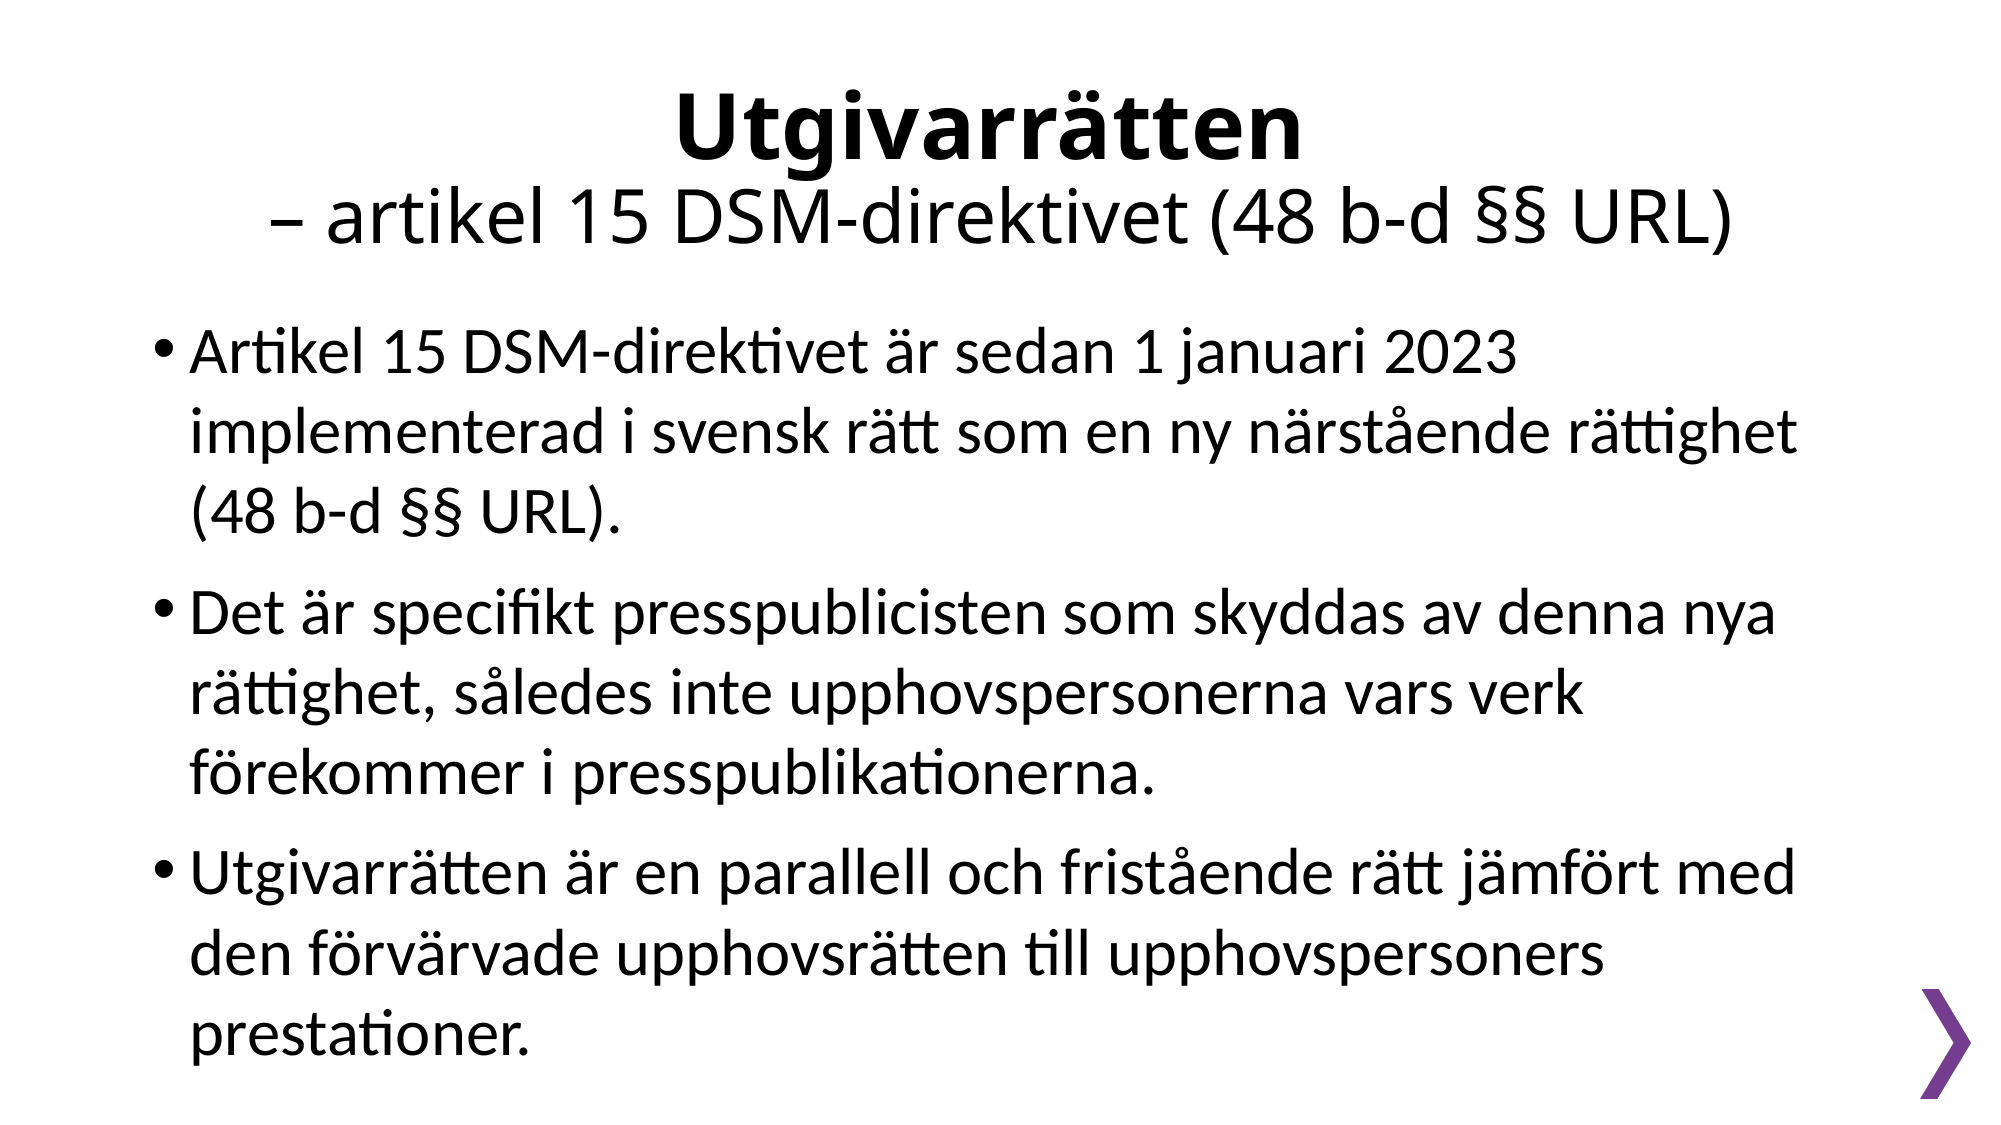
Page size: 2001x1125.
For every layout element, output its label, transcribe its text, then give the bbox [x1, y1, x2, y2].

picture [1920, 989, 1971, 1099]
title Utgivarrätten – artikel 15 DSM-direktivet (48 b-d §§ URL) [139, 61, 1865, 279]
list Artikel 15 DSM-direktivet är sedan 1 januari 2023 implementerad i svensk rätt som en ny närstående rättighet (48 b-d §§ URL). Det är specifikt presspublicisten som skyddas av denna nya rättighet, således inte upphovspersonerna vars verk förekommer i presspublikationerna. Utgivarrätten är en parallell och fristående rätt jämfört med den förvärvade upphovsrätten till upphovspersoners prestationer. [137, 299, 1863, 1014]
